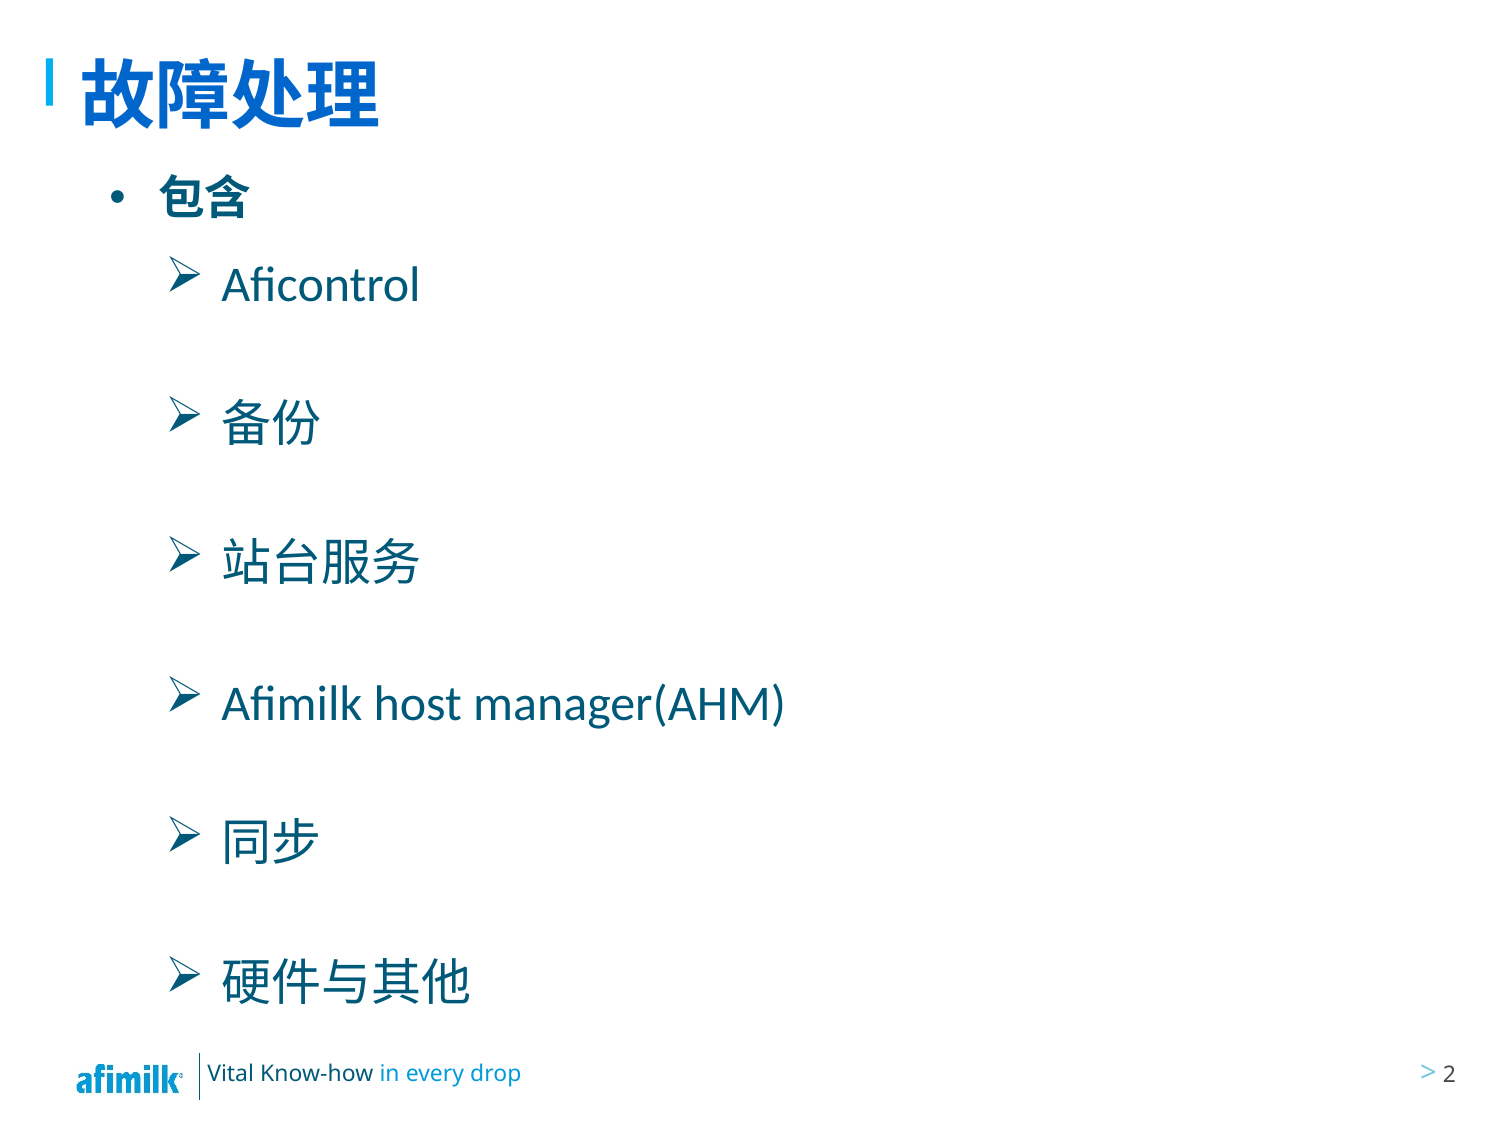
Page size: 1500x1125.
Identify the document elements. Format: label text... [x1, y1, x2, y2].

title 故障处理 [64, 39, 1359, 258]
list Aficontrol 备份 站台服务 Afimilk host manager(AHM) 同步 硬件与其他 [150, 243, 1500, 1106]
subtitle 包含 [94, 160, 1430, 232]
picture [76, 1064, 150, 1096]
